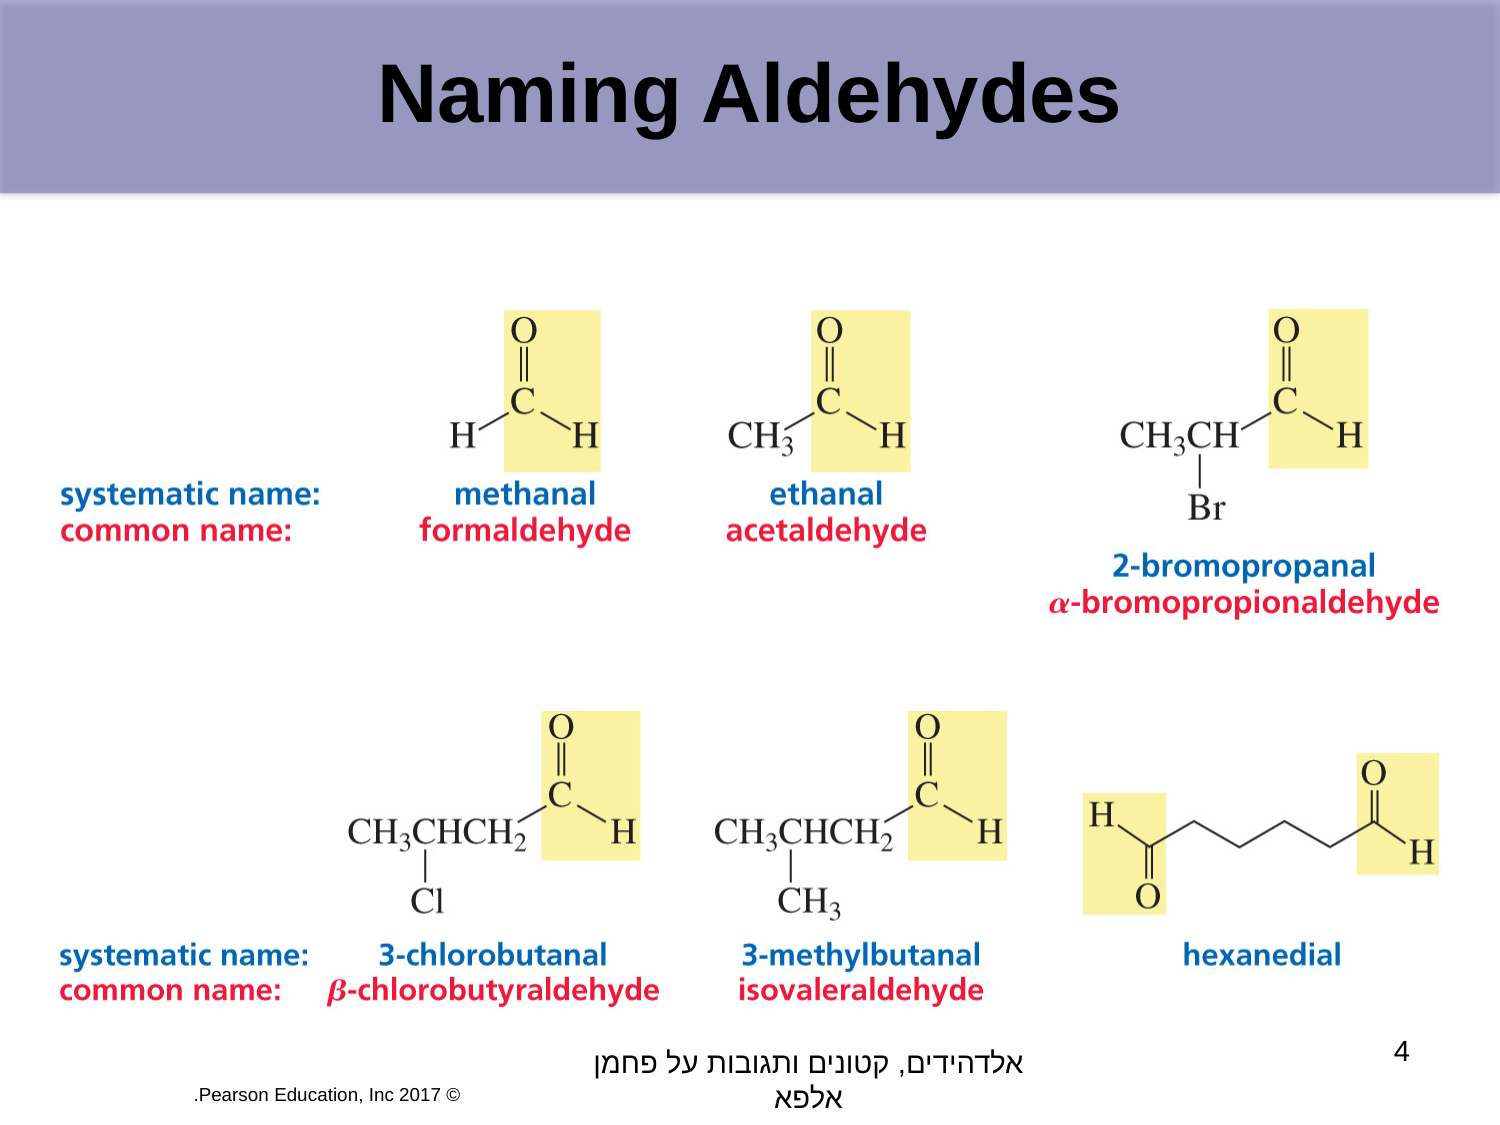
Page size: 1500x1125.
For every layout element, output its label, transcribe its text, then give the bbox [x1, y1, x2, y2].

slide_number 4 [1074, 1024, 1426, 1103]
text_box Naming Aldehydes [0, 31, 1500, 147]
picture [49, 700, 1451, 1013]
footer אלדהידים, קטונים ותגובות על פחמן אלפא [541, 1036, 1076, 1115]
picture [49, 298, 1451, 626]
